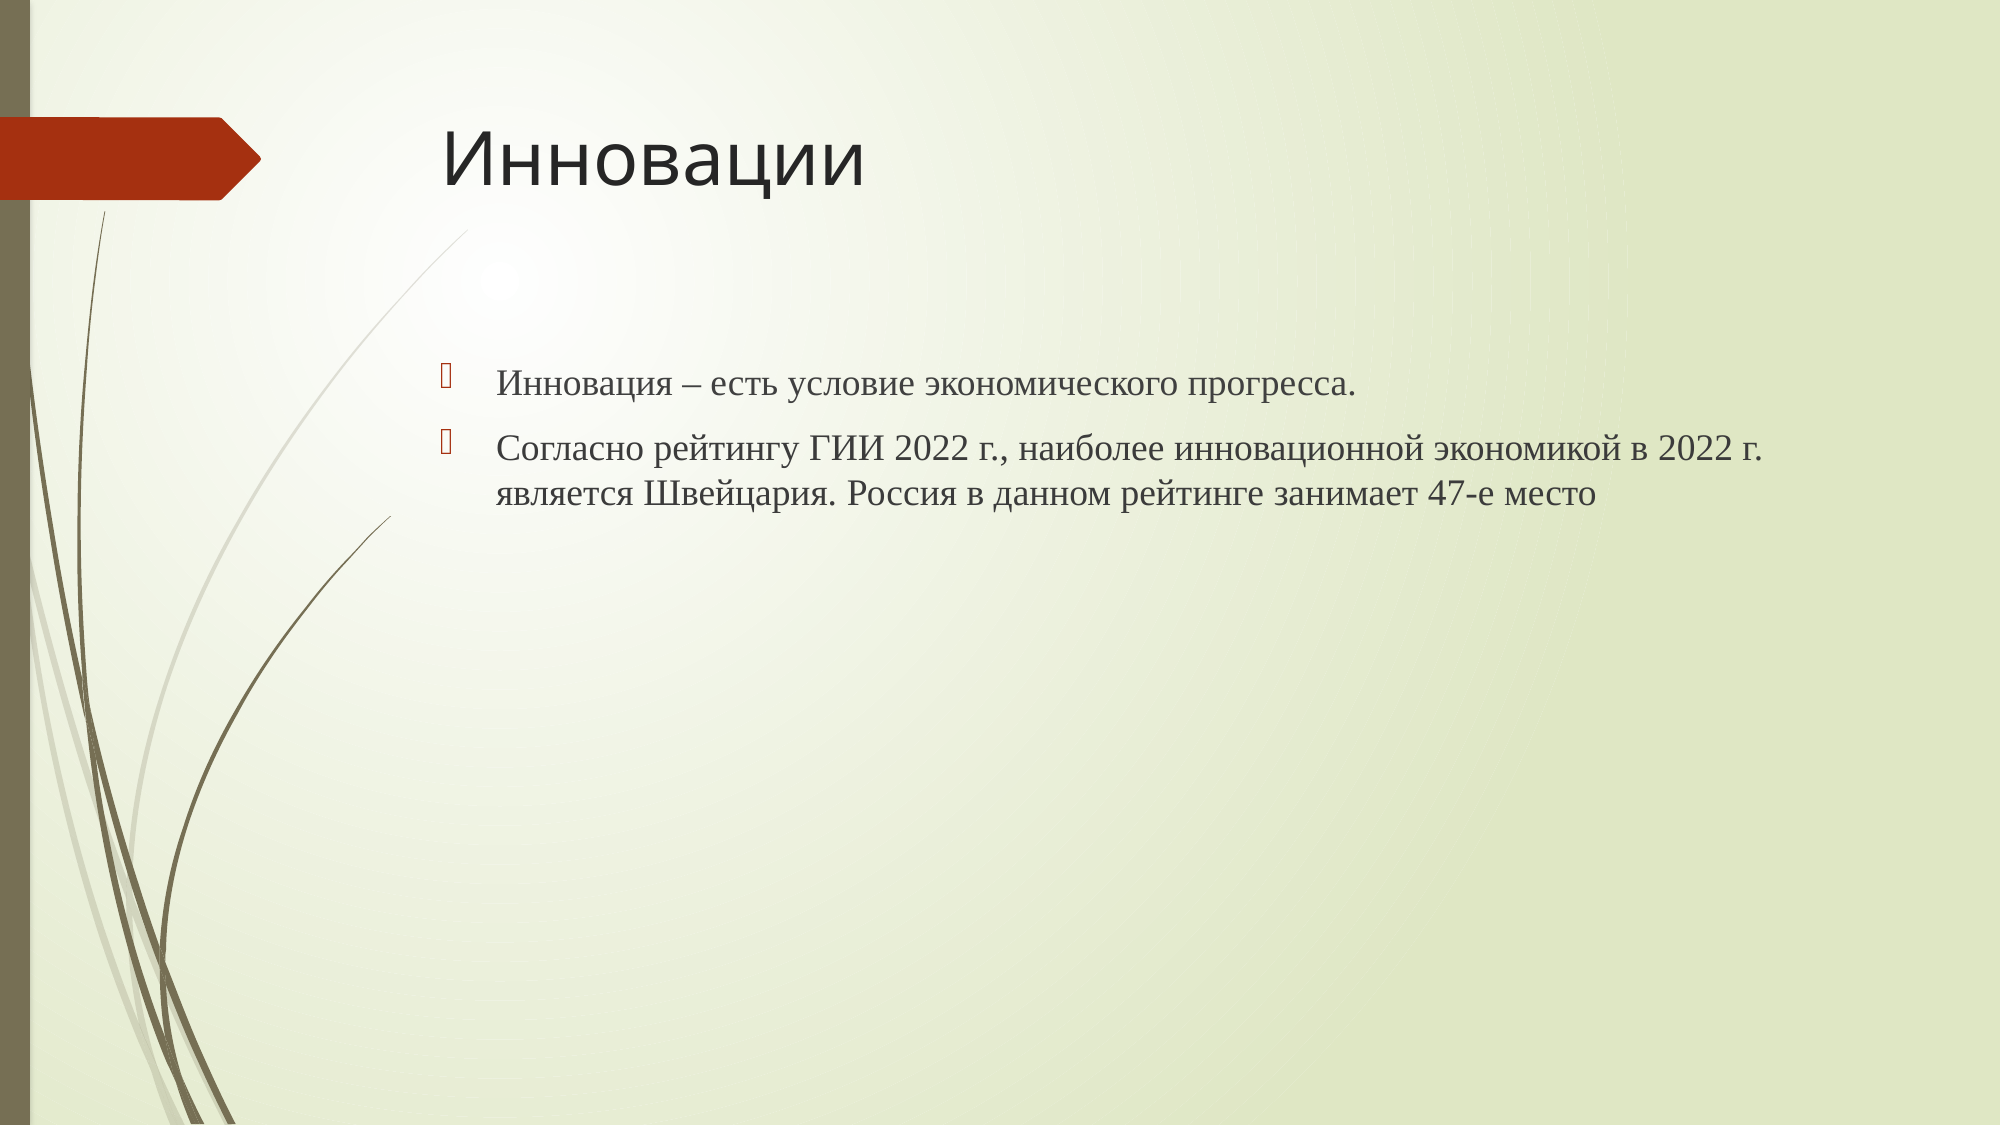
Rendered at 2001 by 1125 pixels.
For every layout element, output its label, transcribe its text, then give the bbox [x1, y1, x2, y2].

title Инновации [425, 102, 1888, 313]
list Инновация – есть условие экономического прогресса. Согласно рейтингу ГИИ 2022 г., наиболее инновационной экономикой в 2022 г. является Швейцария. Россия в данном рейтинге занимает 47-е место [424, 350, 1888, 970]
